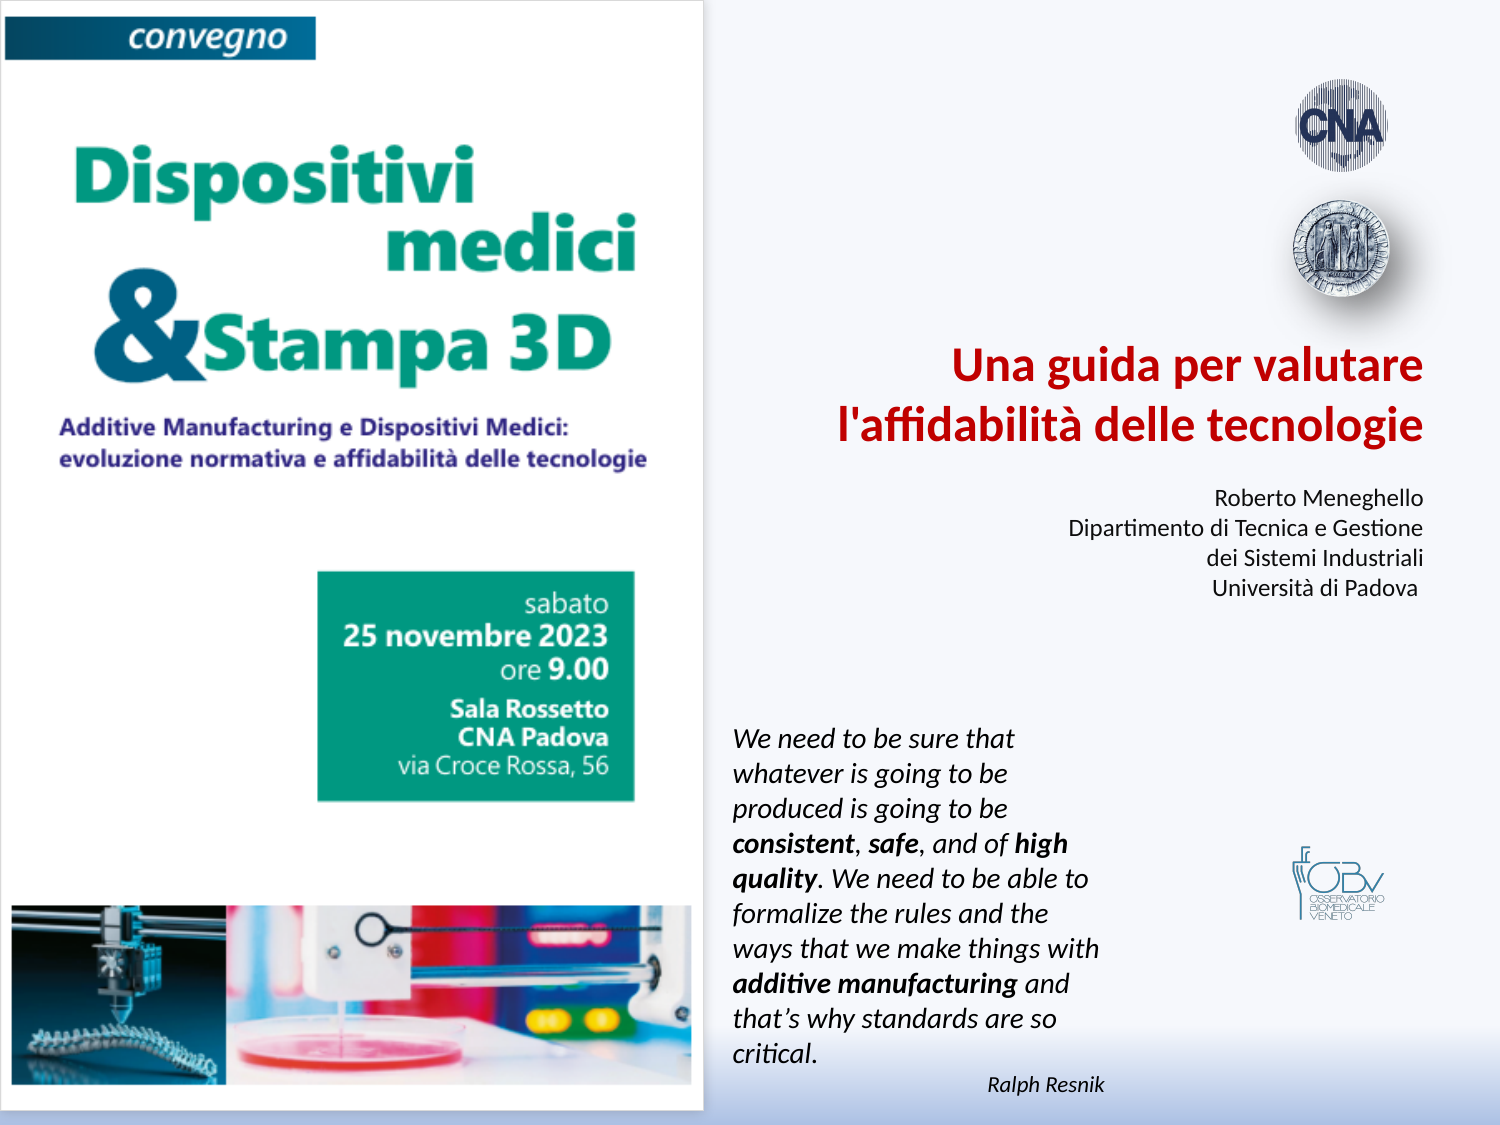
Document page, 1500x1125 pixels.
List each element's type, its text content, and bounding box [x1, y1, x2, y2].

text_box Una guida per valutare l'affidabilità delle tecnologie Roberto Meneghello Dipartimento di Tecnica e Gestione dei Sistemi Industriali Università di Padova [717, 324, 1439, 609]
picture [1294, 79, 1388, 172]
picture [1290, 197, 1392, 299]
text_box We need to be sure that whatever is going to be produced is going to be consistent, safe, and of high quality. We need to be able to formalize the rules and the ways that we make things with additive manufacturing and that’s why standards are so critical. Ralph Resnik [717, 712, 1120, 1104]
picture [0, 0, 704, 1111]
picture [1285, 842, 1388, 926]
